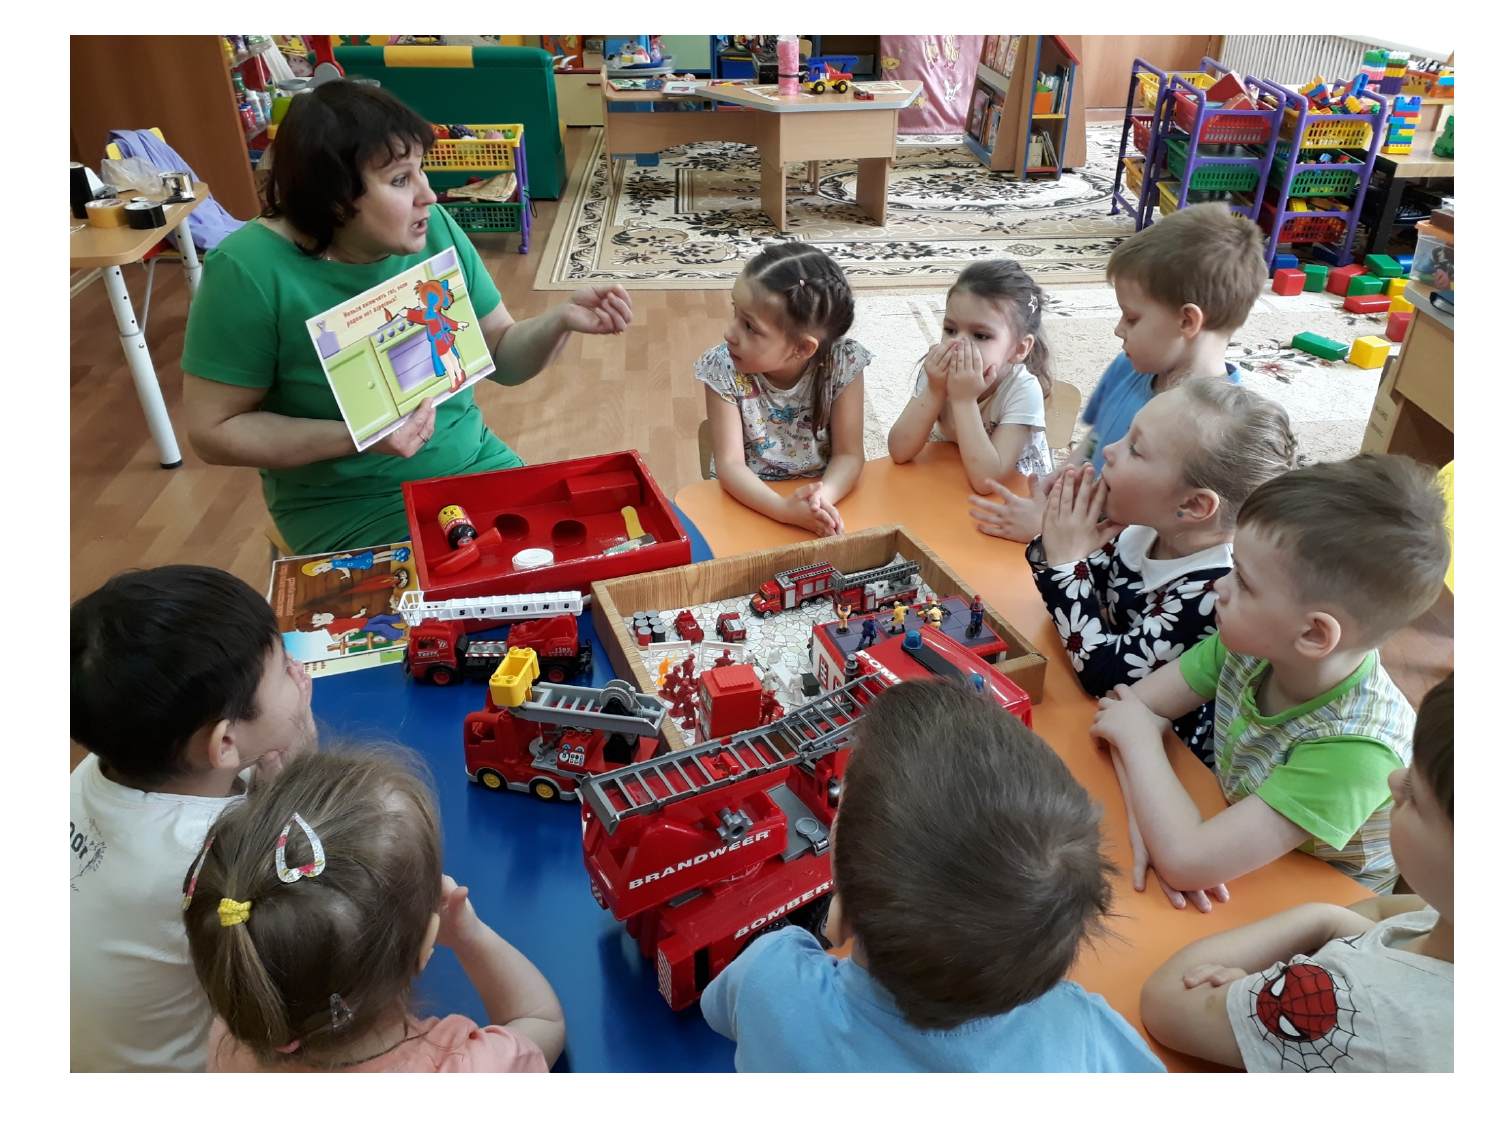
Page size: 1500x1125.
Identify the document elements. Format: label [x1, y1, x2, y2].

picture [70, 34, 1454, 1073]
